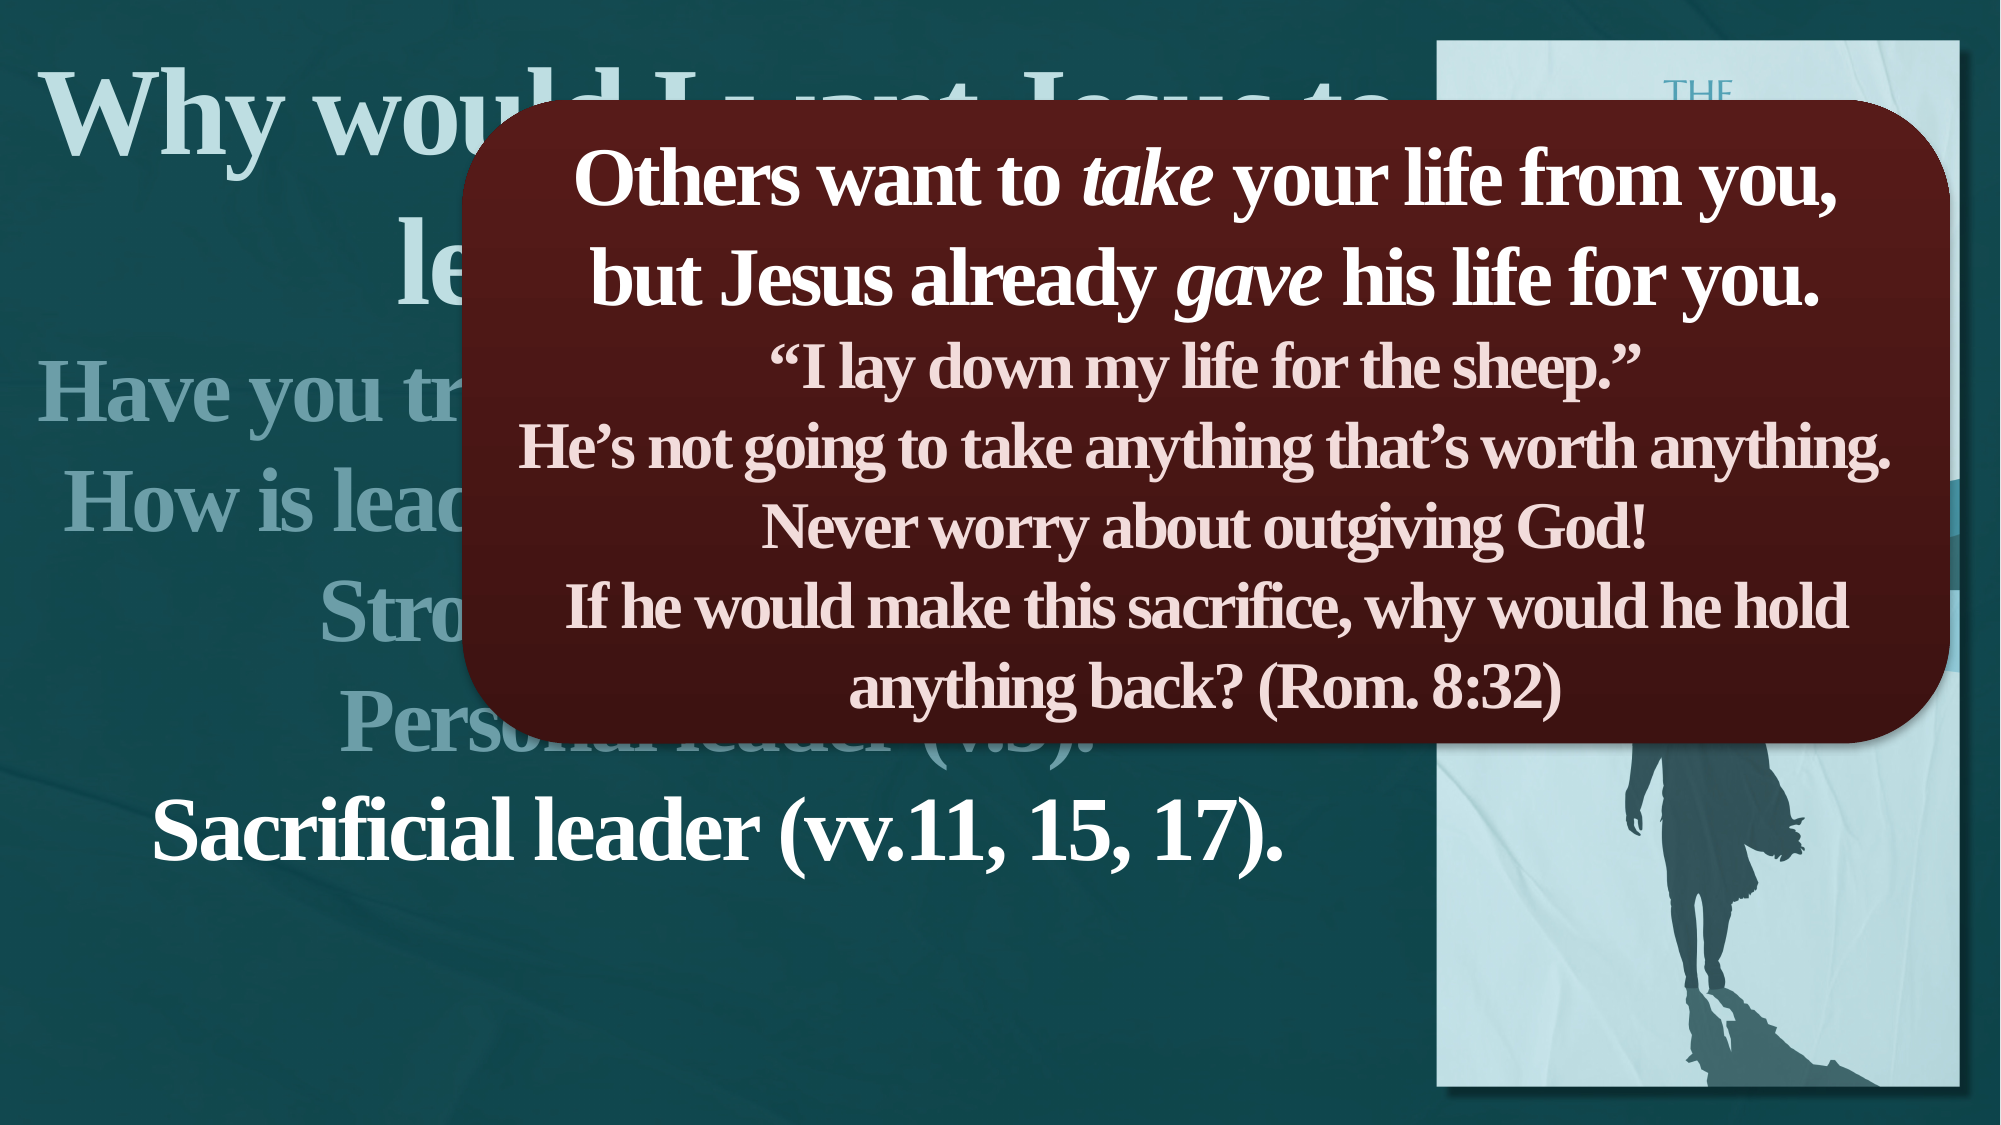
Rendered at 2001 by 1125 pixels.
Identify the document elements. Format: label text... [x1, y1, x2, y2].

picture [0, 0, 2001, 1125]
text_box Why would I want Jesus to lead my life? Have you trusted him for eternal life? How is leading your own life going? Strong leader (vv.1-2). Personal leader (v.3). Sacrificial leader (vv.11, 15, 17). [11, 22, 1425, 887]
text_box Others want to take your life from you, but Jesus already gave his life for you. “I lay down my life for the sheep.” He’s not going to take anything that’s worth anything. Never worry about outgiving God! If he would make this sacrifice, why would he hold anything back? (Rom. 8:32) [460, 97, 1953, 746]
